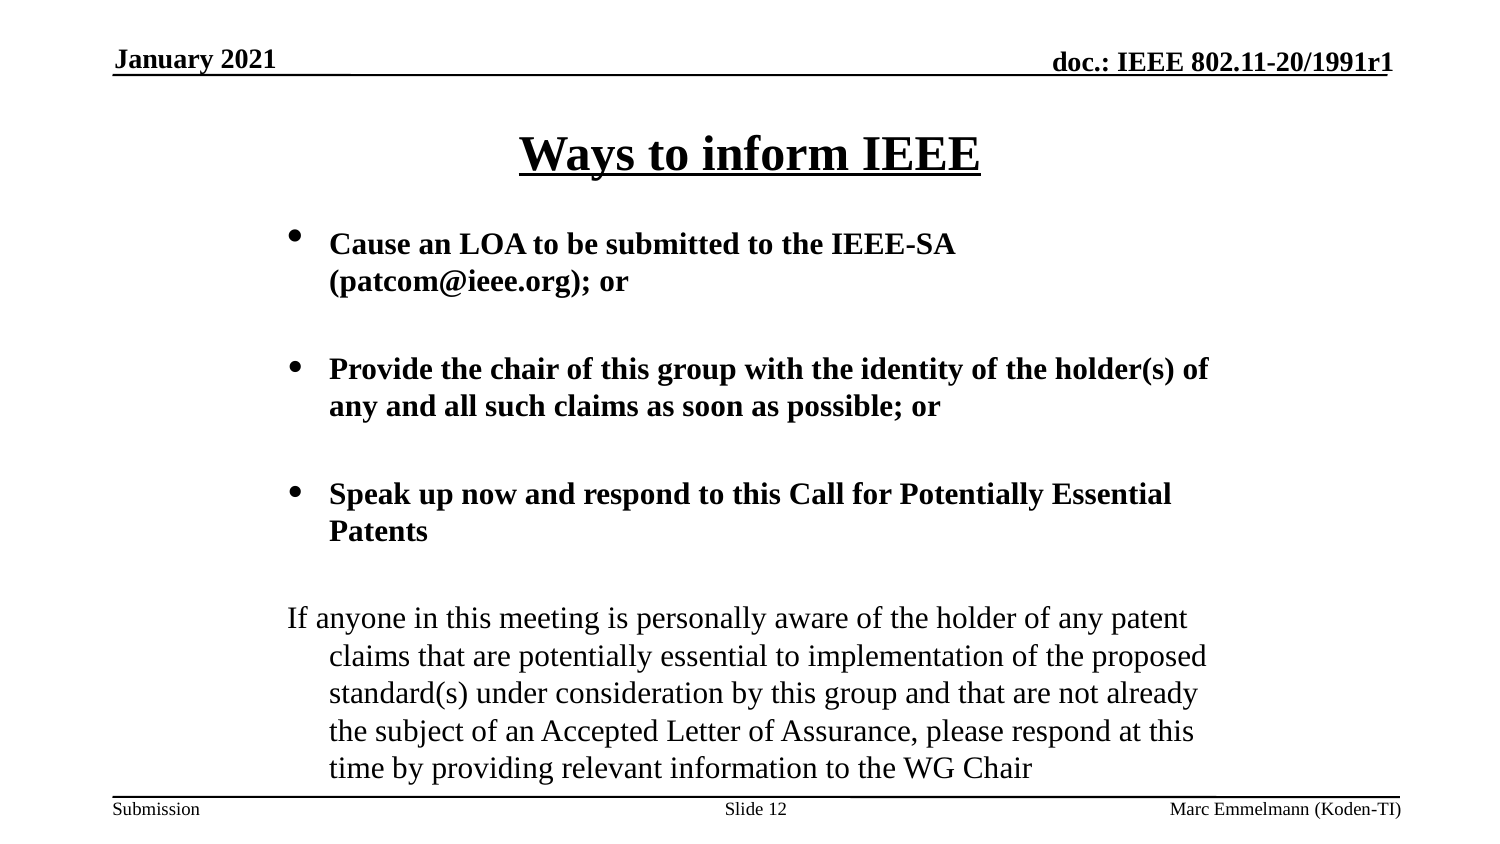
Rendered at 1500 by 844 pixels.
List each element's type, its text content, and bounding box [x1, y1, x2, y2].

title Ways to inform IEEE [112, 84, 1388, 216]
list Cause an LOA to be submitted to the IEEE-SA (patcom@ieee.org); or Provide the chair of this group with the identity of the holder(s) of any and all such claims as soon as possible; or Speak up now and respond to this Call for Potentially Essential Patents If anyone in this meeting is personally aware of the holder of any patent claims that are potentially essential to implementation of the proposed standard(s) under consideration by this group and that are not already the subject of an Accepted Letter of Assurance, please respond at this time by providing relevant information to the WG Chair [271, 215, 1229, 722]
slide_number Slide 12 [712, 796, 800, 842]
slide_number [114, 40, 423, 75]
footer Marc Emmelmann (Koden-TI) [878, 796, 1402, 820]
